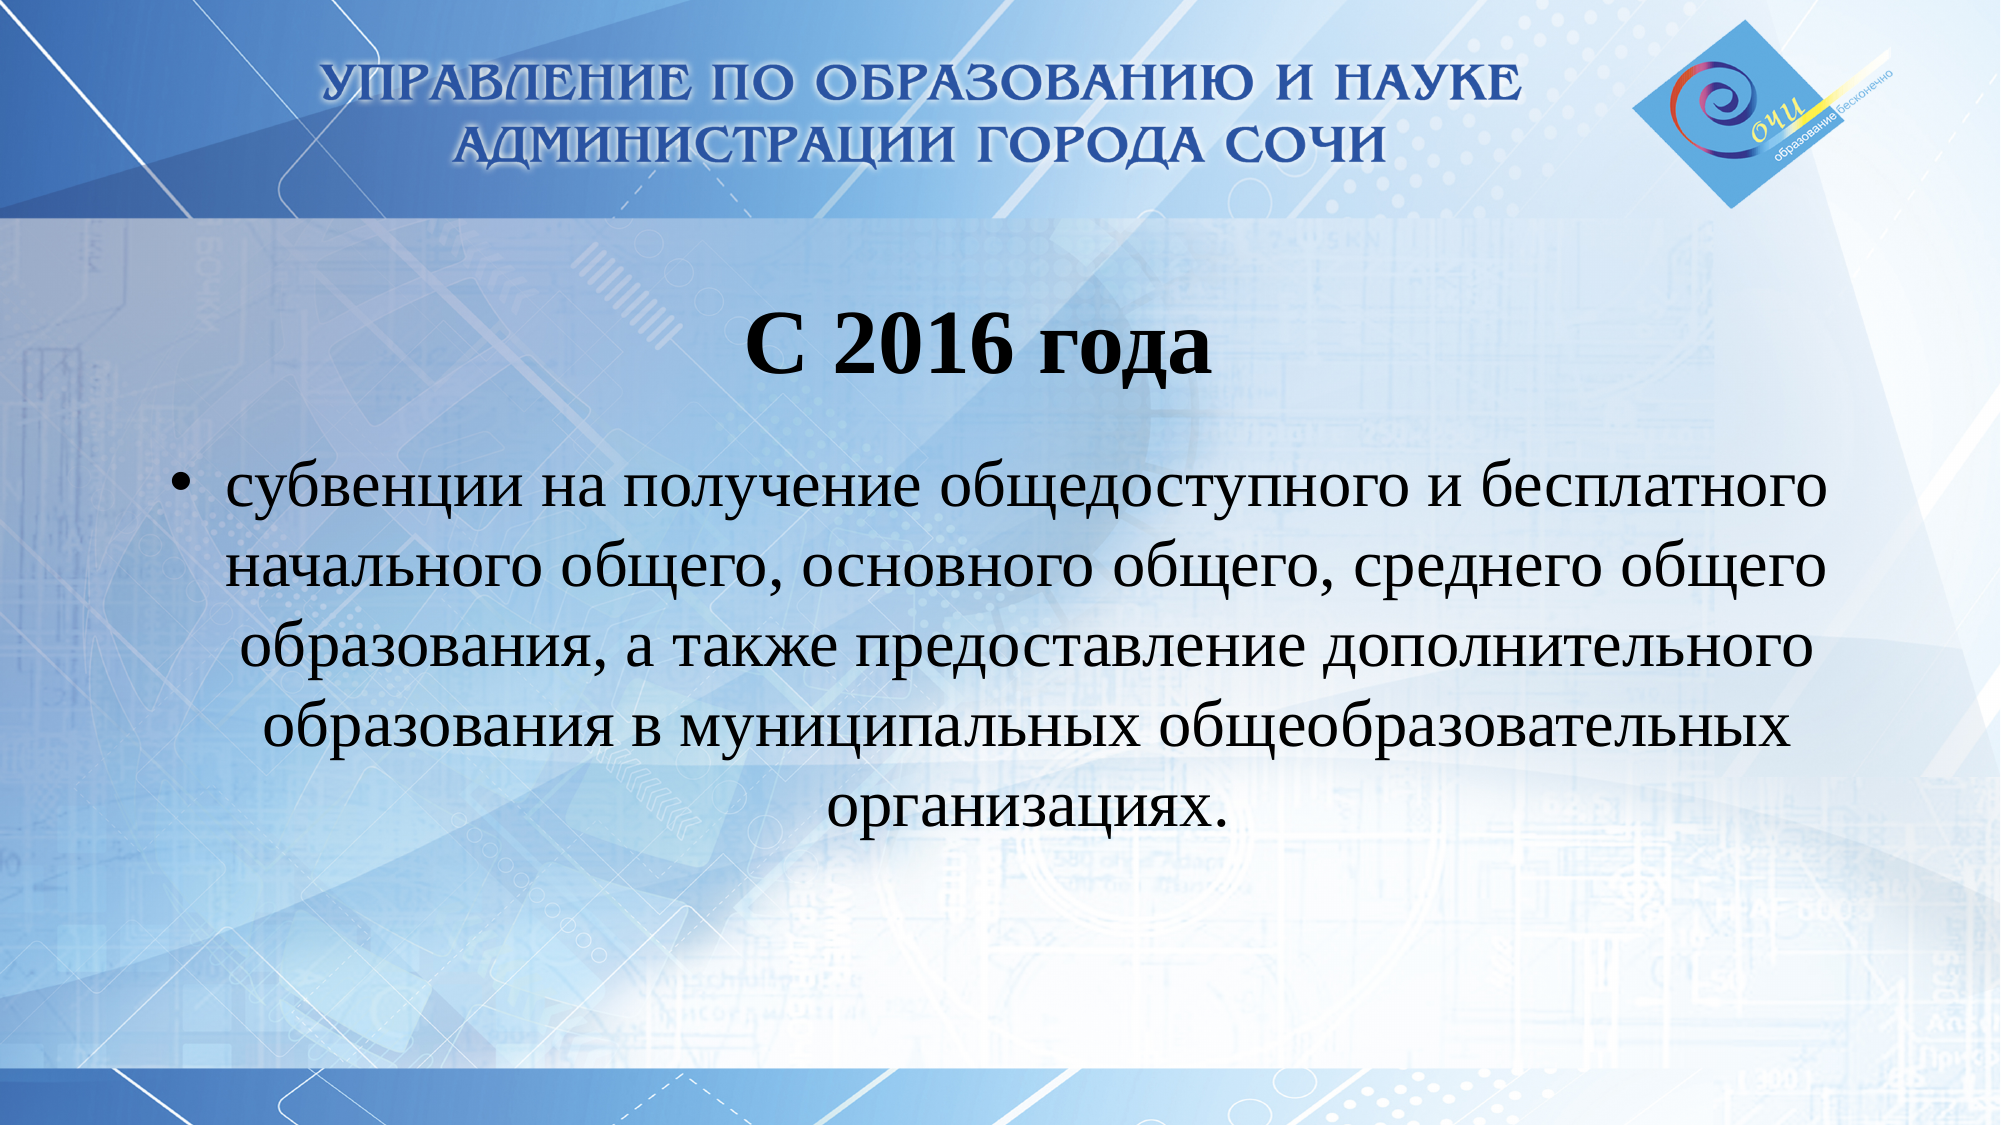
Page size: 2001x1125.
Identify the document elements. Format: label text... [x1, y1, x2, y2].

picture [0, 0, 2001, 1125]
title С 2016 года [90, 243, 1891, 431]
list субвенции на получение общедоступного и бесплатного начального общего, основного общего, среднего общего образования, а также предоставление дополнительного образования в муниципальных общеобразовательных организациях. [99, 432, 1900, 1005]
